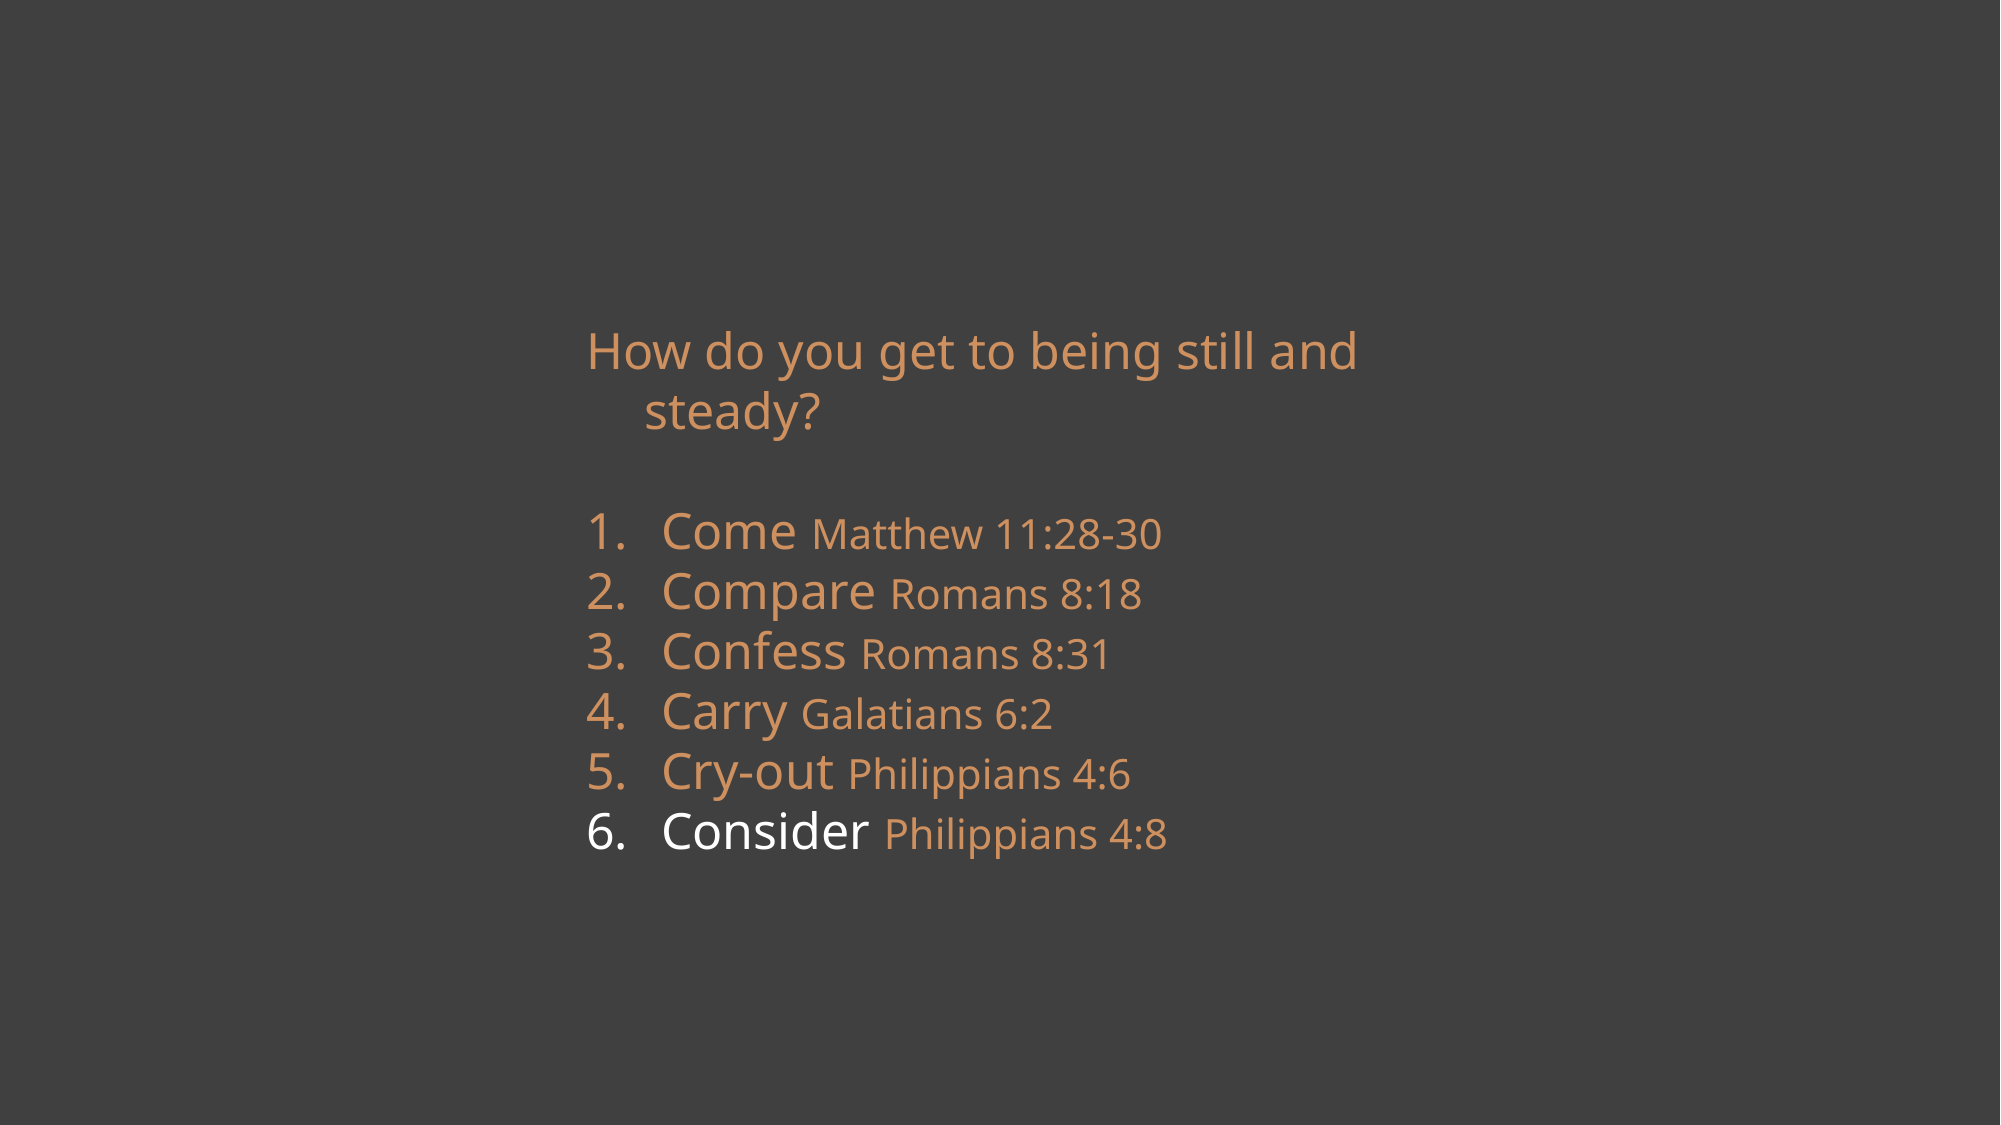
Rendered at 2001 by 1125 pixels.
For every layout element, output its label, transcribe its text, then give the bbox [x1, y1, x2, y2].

text_box How do you get to being still and steady? Come Matthew 11:28-30 Compare Romans 8:18 Confess Romans 8:31 Carry Galatians 6:2 Cry-out Philippians 4:6 Consider Philippians 4:8 [571, 312, 1429, 868]
